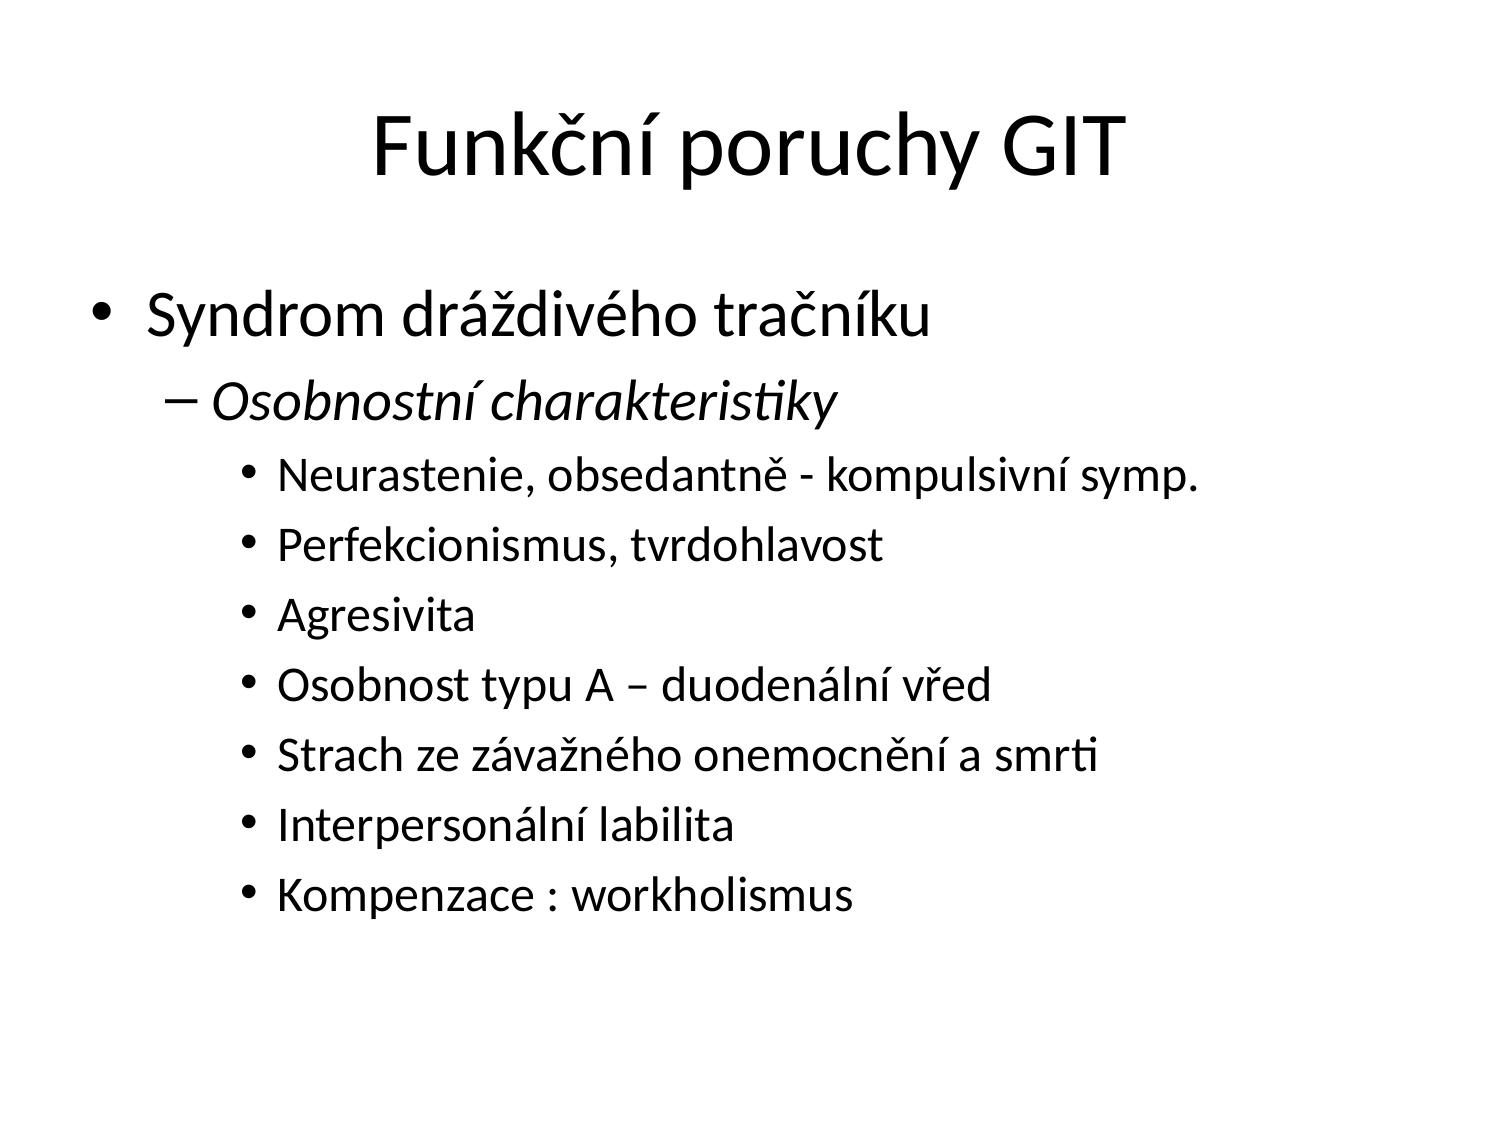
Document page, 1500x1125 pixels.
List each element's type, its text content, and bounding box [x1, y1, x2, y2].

list Syndrom dráždivého tračníku Osobnostní charakteristiky Neurastenie, obsedantně - kompulsivní symp. Perfekcionismus, tvrdohlavost Agresivita Osobnost typu A – duodenální vřed Strach ze závažného onemocnění a smrti Interpersonální labilita Kompenzace : workholismus [75, 262, 1425, 1005]
title Funkční poruchy GIT [75, 45, 1425, 233]
